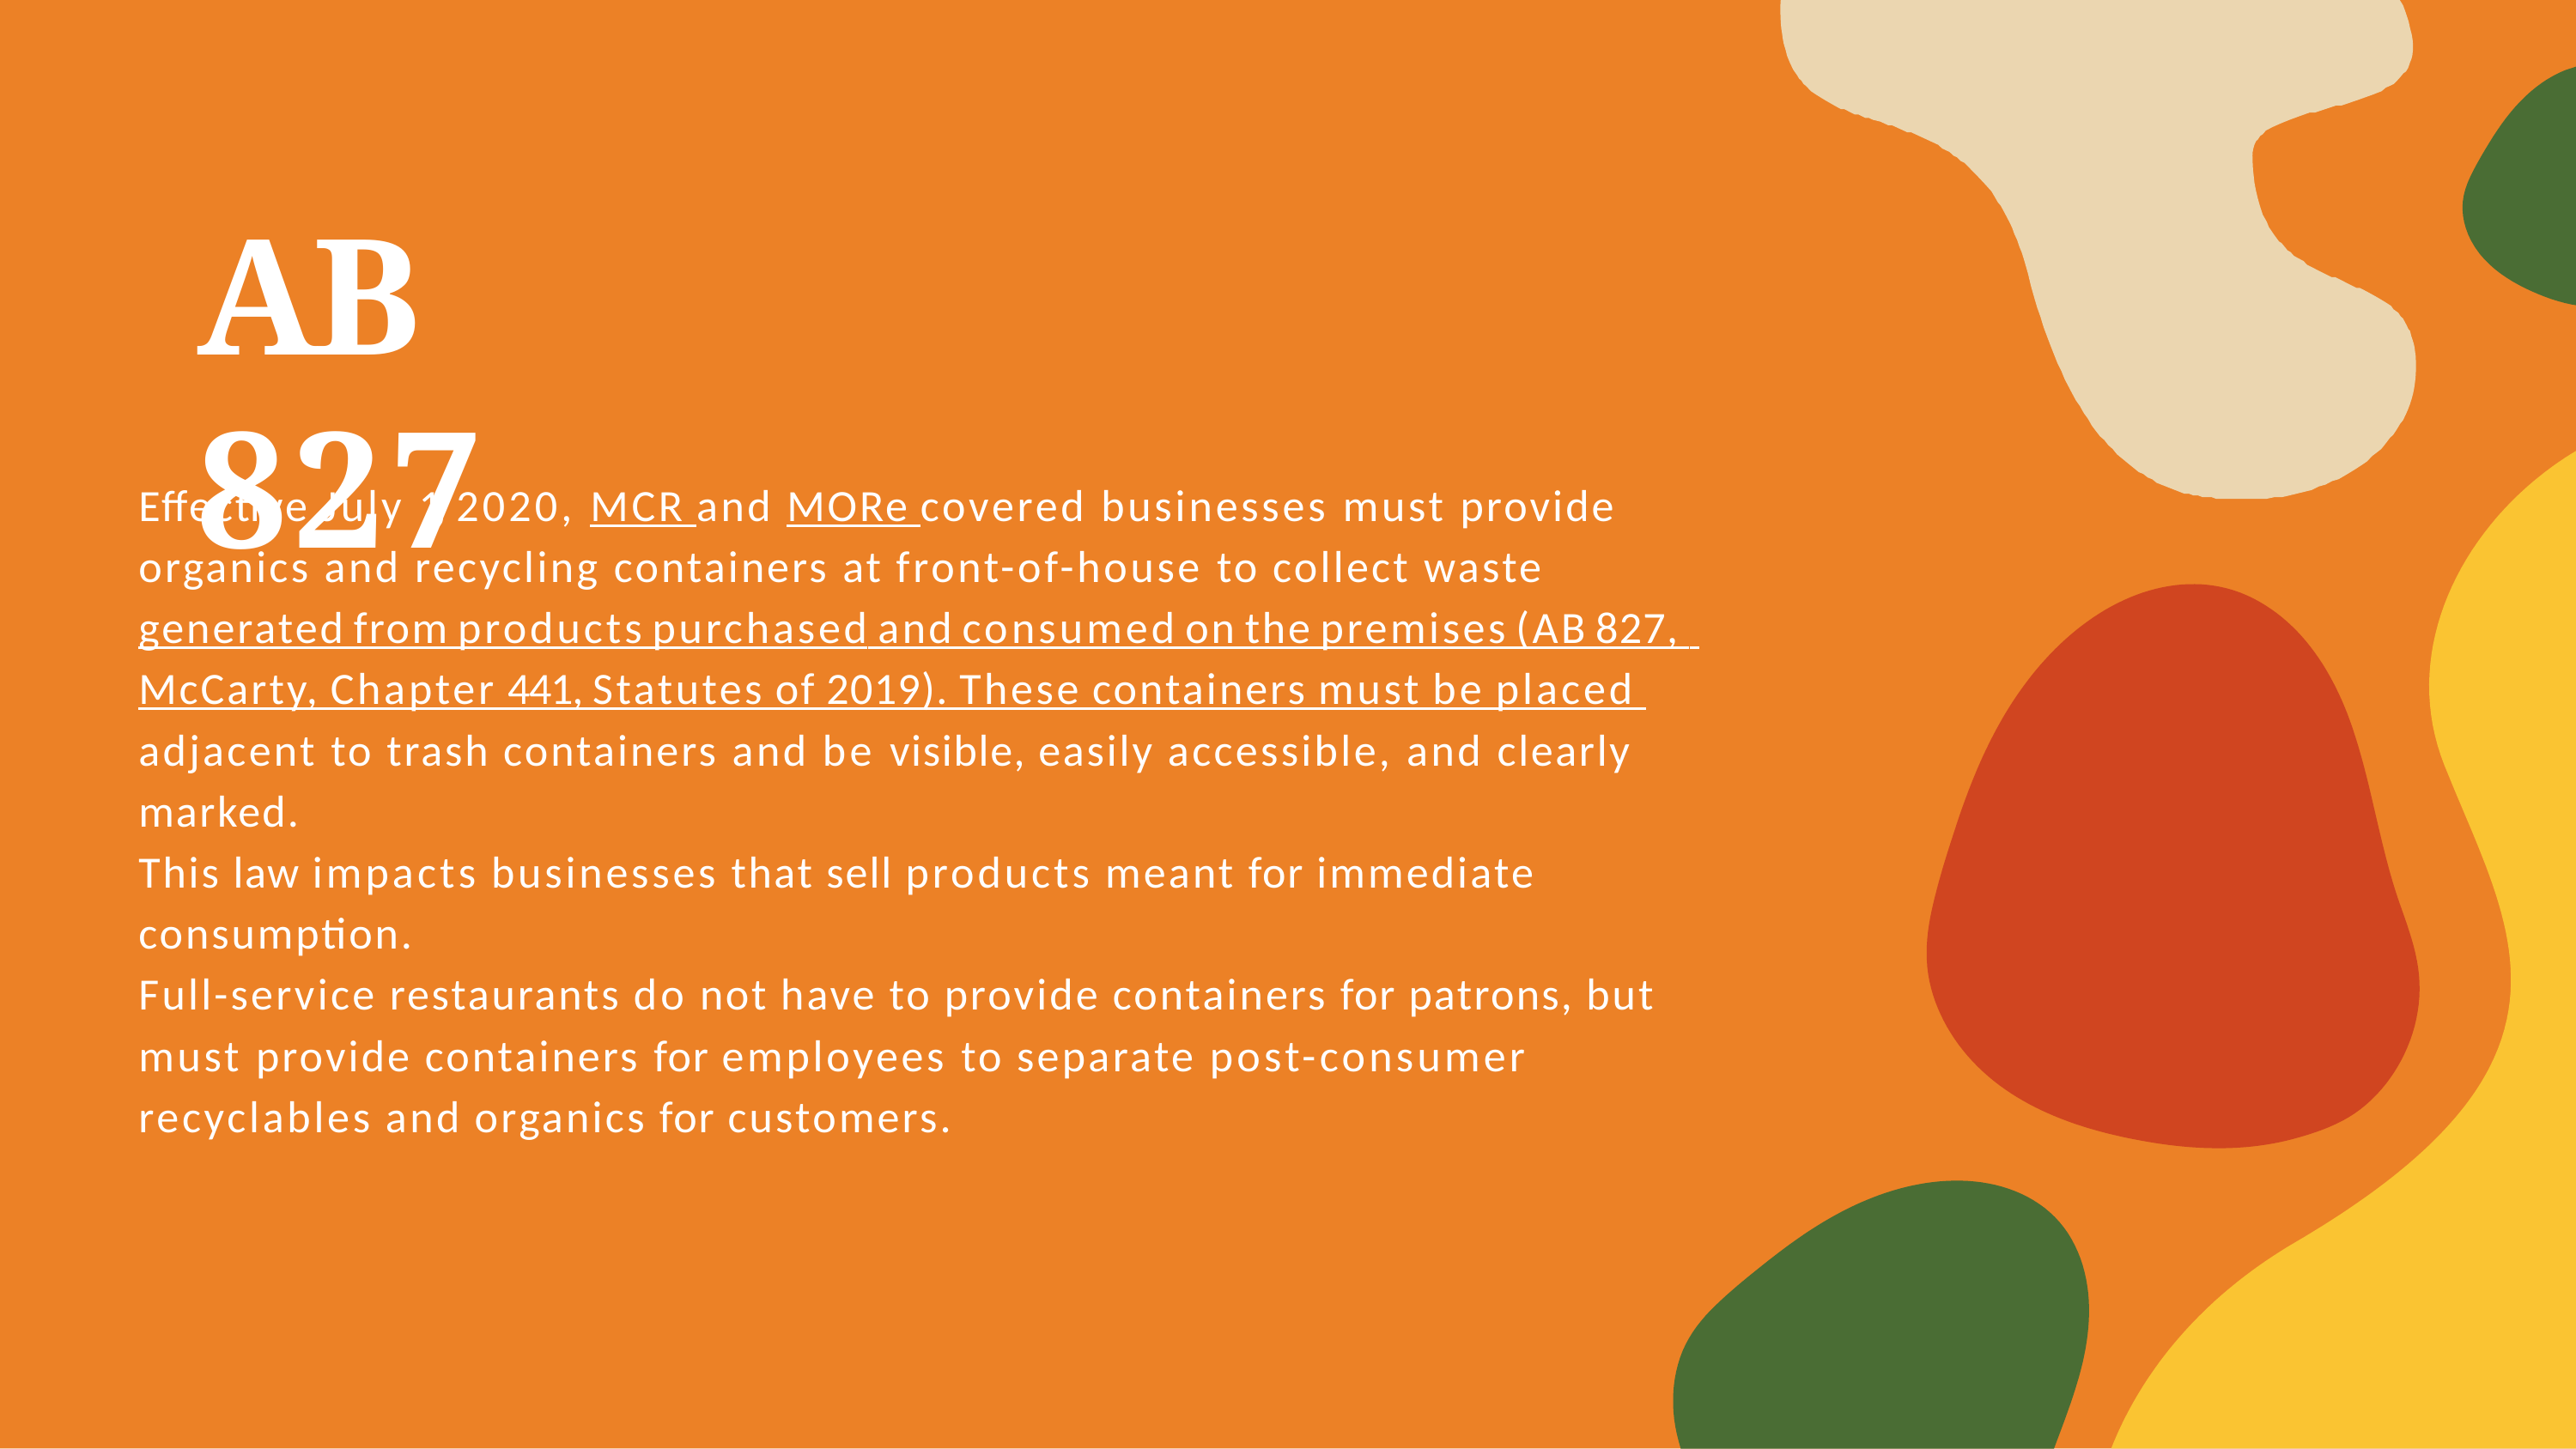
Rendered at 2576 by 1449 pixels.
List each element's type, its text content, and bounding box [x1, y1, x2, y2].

title AB 827 [195, 191, 725, 467]
text_box Effective July 1, 2020, MCR and MORe covered businesses must provide organics and recycling containers at front-of-house to collect waste generated from products purchased and consumed on the premises (AB 827, McCarty, Chapter 441, Statutes of 2019). These containers must be placed adjacent to trash containers and be visible, easily accessible, and clearly marked. This law impacts businesses that sell products meant for immediate consumption. Full-service restaurants do not have to provide containers for patrons, but must provide containers for employees to separate post-consumer recyclables and organics for customers. [137, 467, 1668, 1142]
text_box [1673, 0, 2576, 1449]
